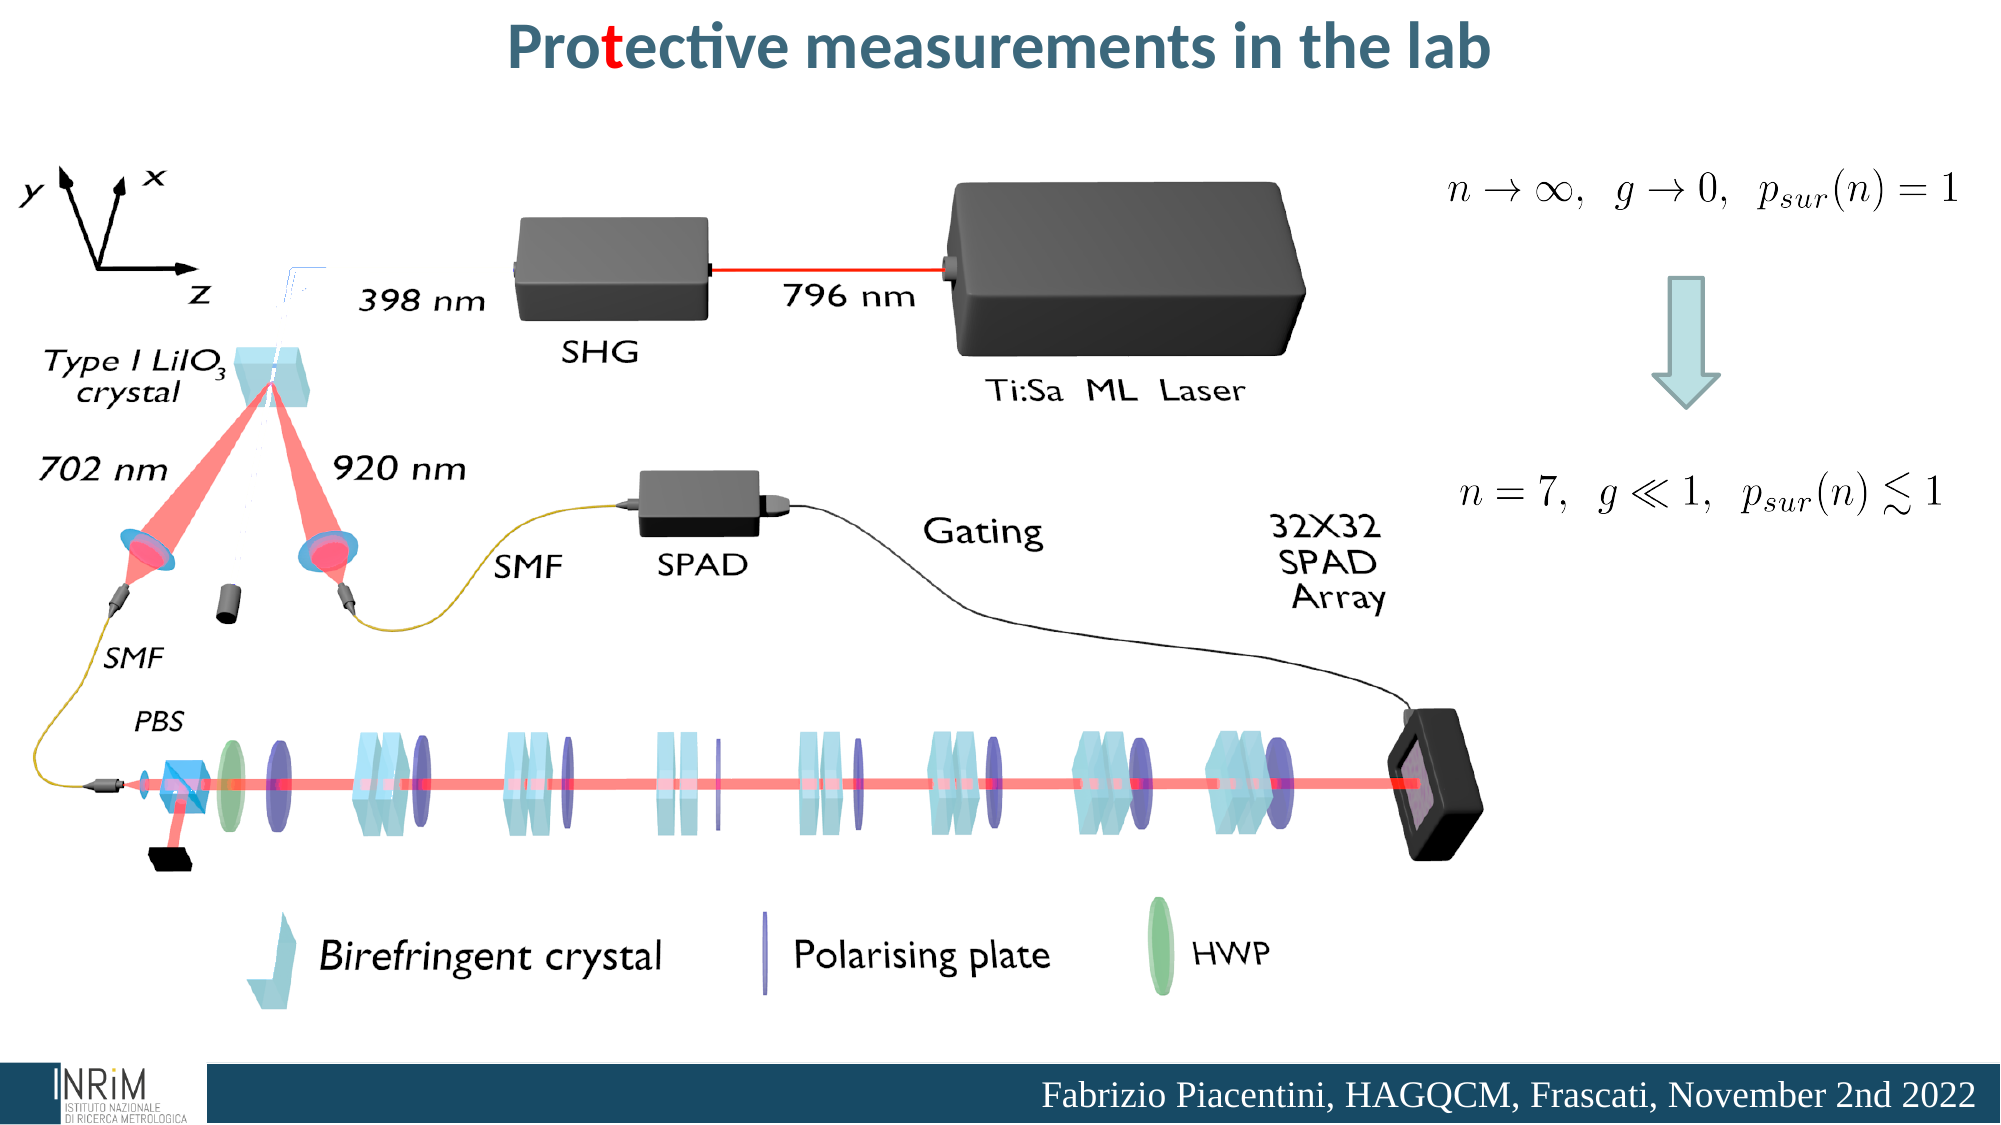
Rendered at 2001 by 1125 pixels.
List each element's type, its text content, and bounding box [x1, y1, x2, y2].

picture [0, 134, 1958, 1036]
text_box Protective measurements in the lab [371, 0, 1629, 135]
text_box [1460, 277, 1941, 516]
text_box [0, 1061, 2000, 1125]
